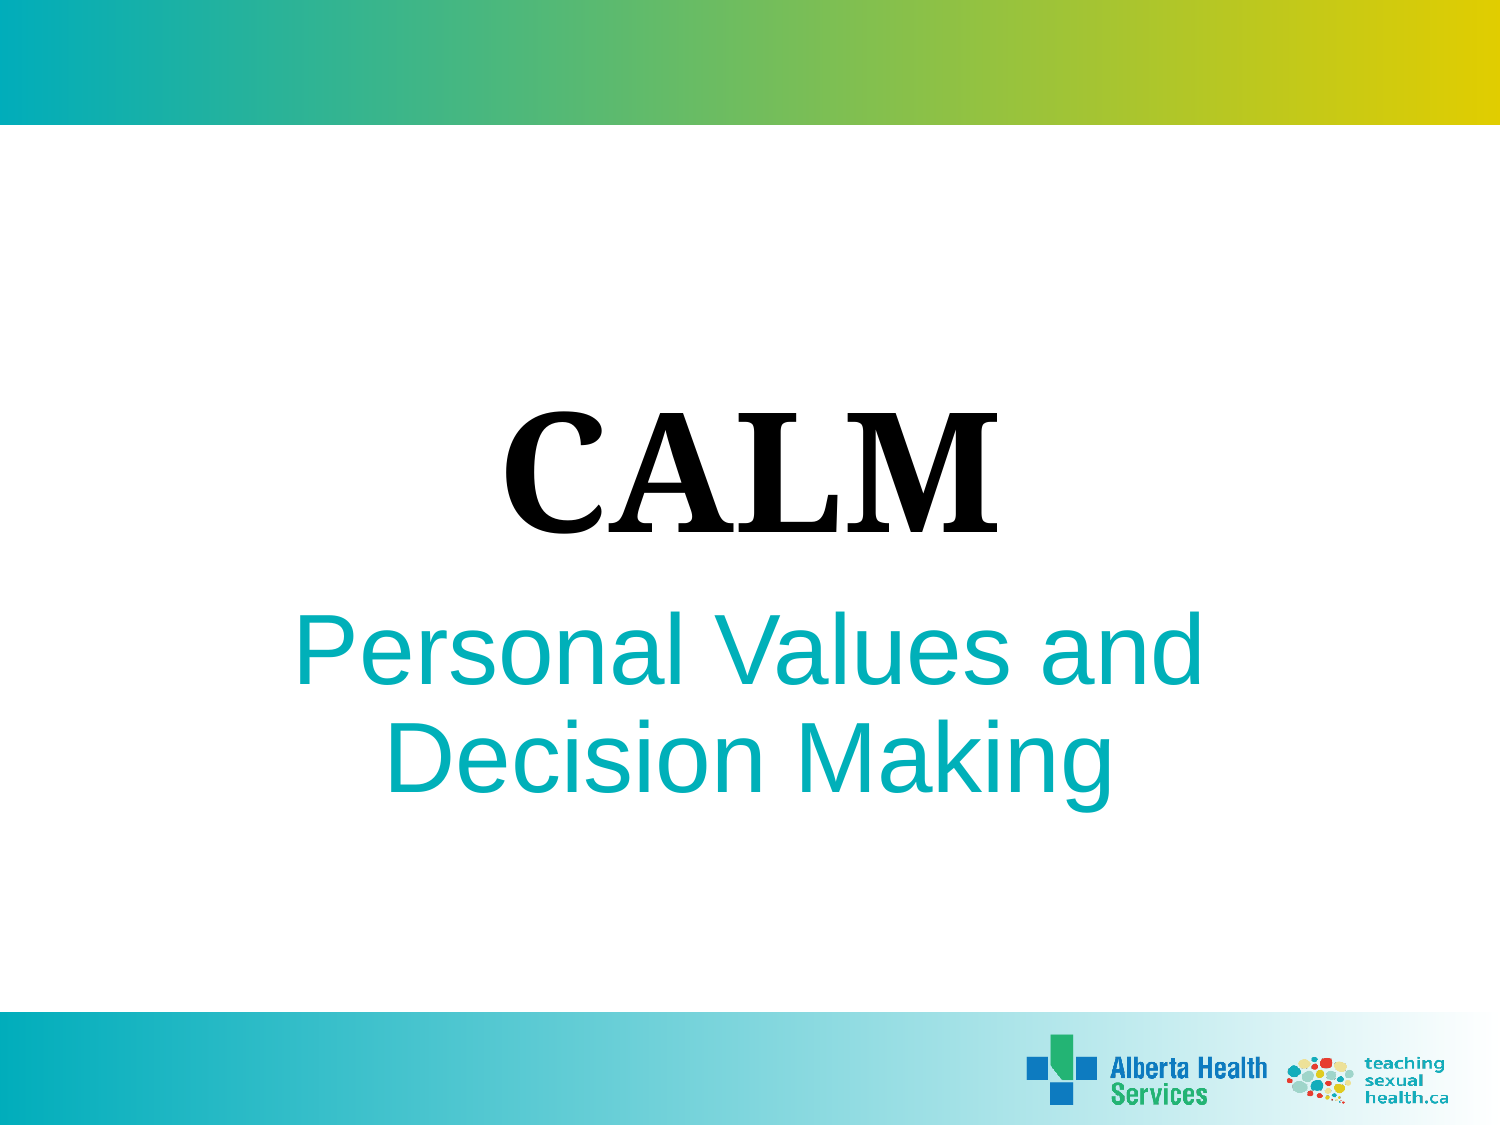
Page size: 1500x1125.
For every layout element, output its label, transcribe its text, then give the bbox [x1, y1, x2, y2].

picture [1024, 1032, 1451, 1106]
subtitle Personal Values and Decision Making [187, 590, 1313, 863]
title CALM [112, 184, 1388, 576]
